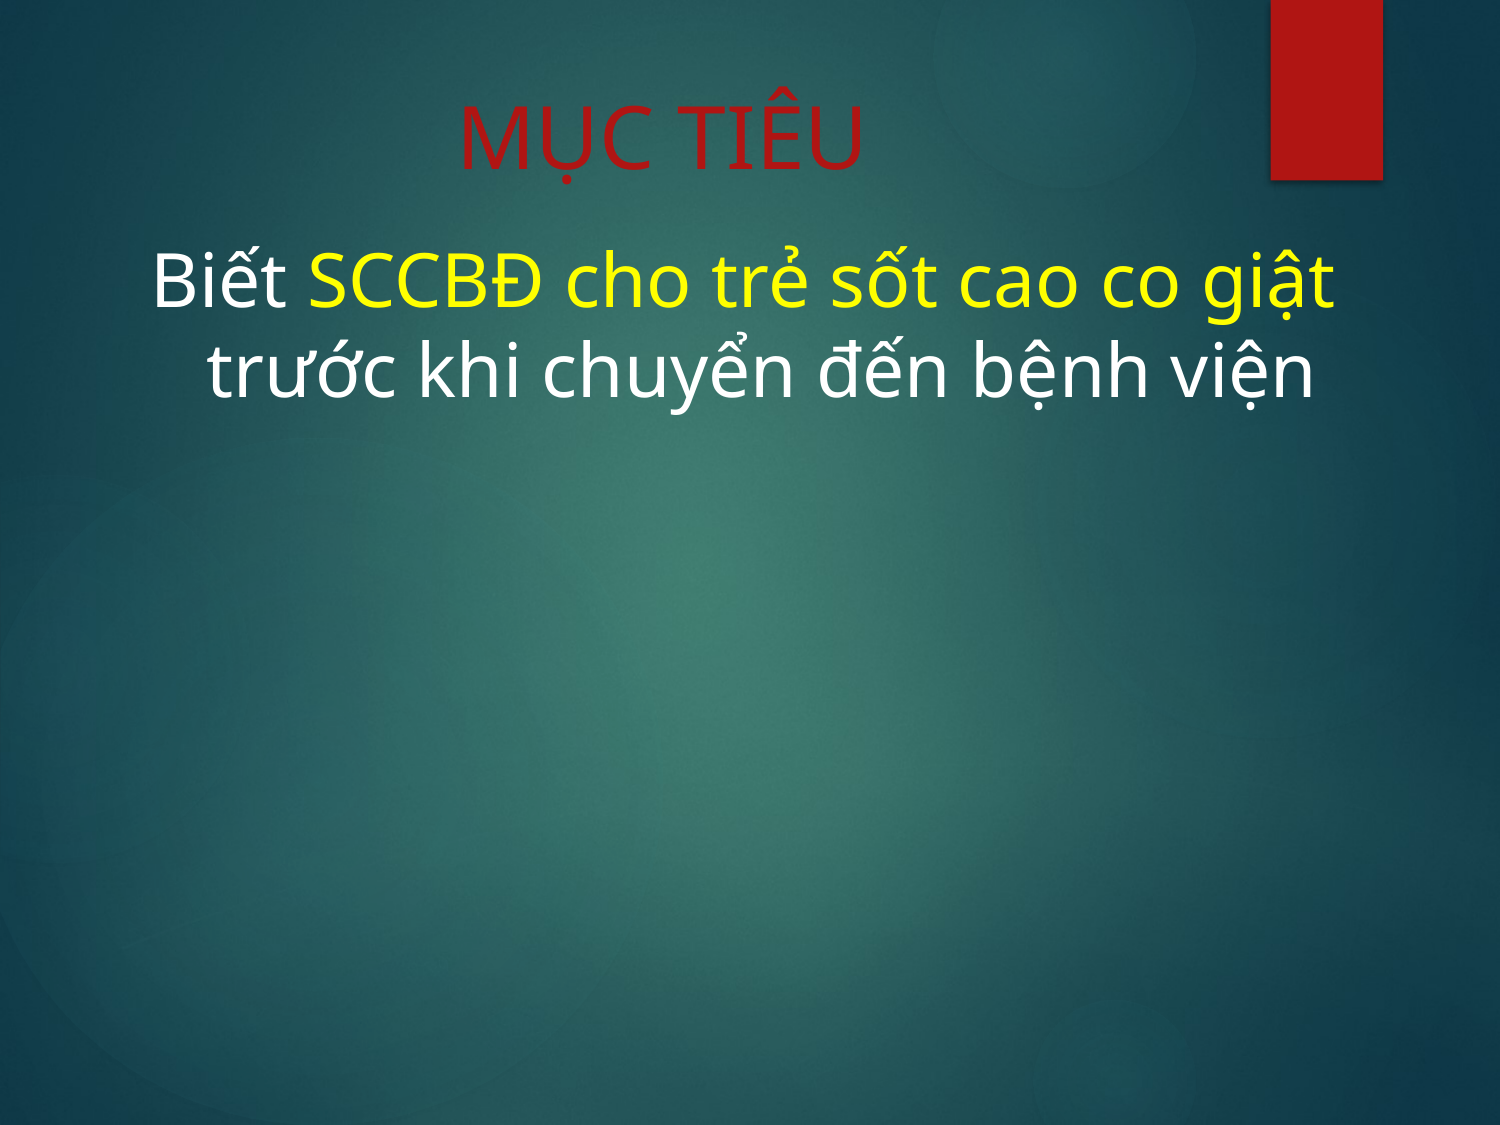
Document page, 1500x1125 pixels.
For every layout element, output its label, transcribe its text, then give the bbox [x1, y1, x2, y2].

list Biết SCCBĐ cho trẻ sốt cao co giật trước khi chuyển đến bệnh viện [135, 224, 1438, 525]
picture [0, 0, 1500, 1125]
title MỤC TIÊU [79, 74, 1237, 213]
